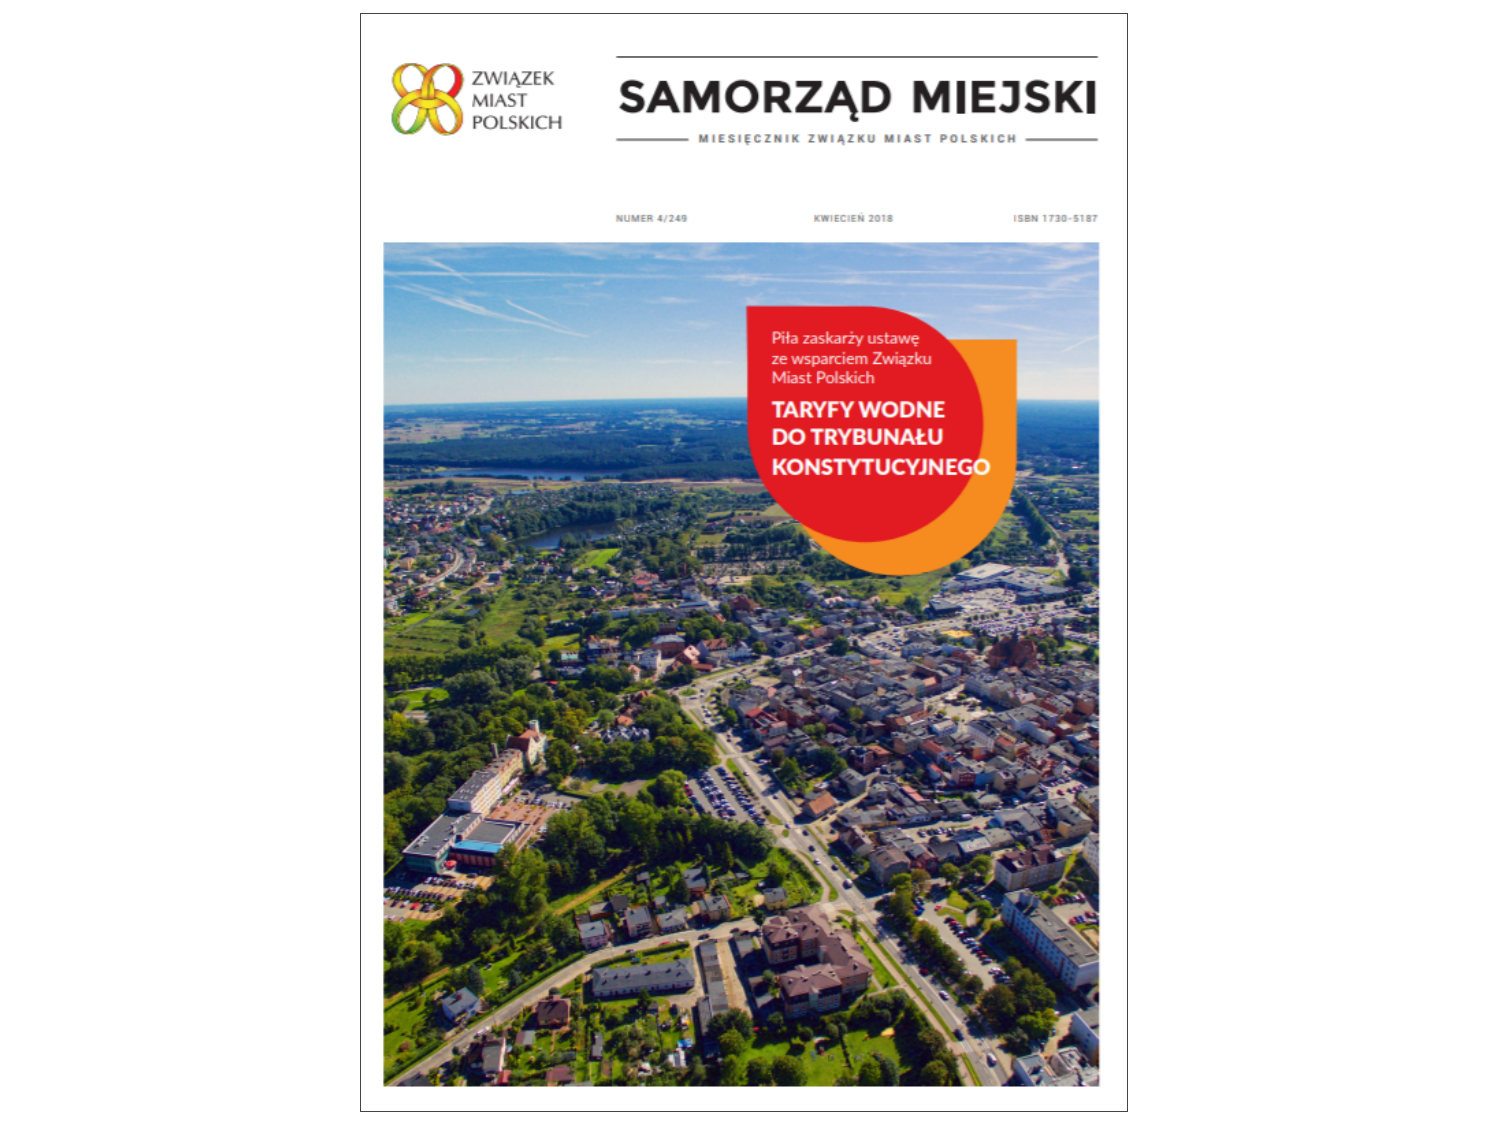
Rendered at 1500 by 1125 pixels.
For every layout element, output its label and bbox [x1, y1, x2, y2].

picture [359, 12, 1129, 1112]
